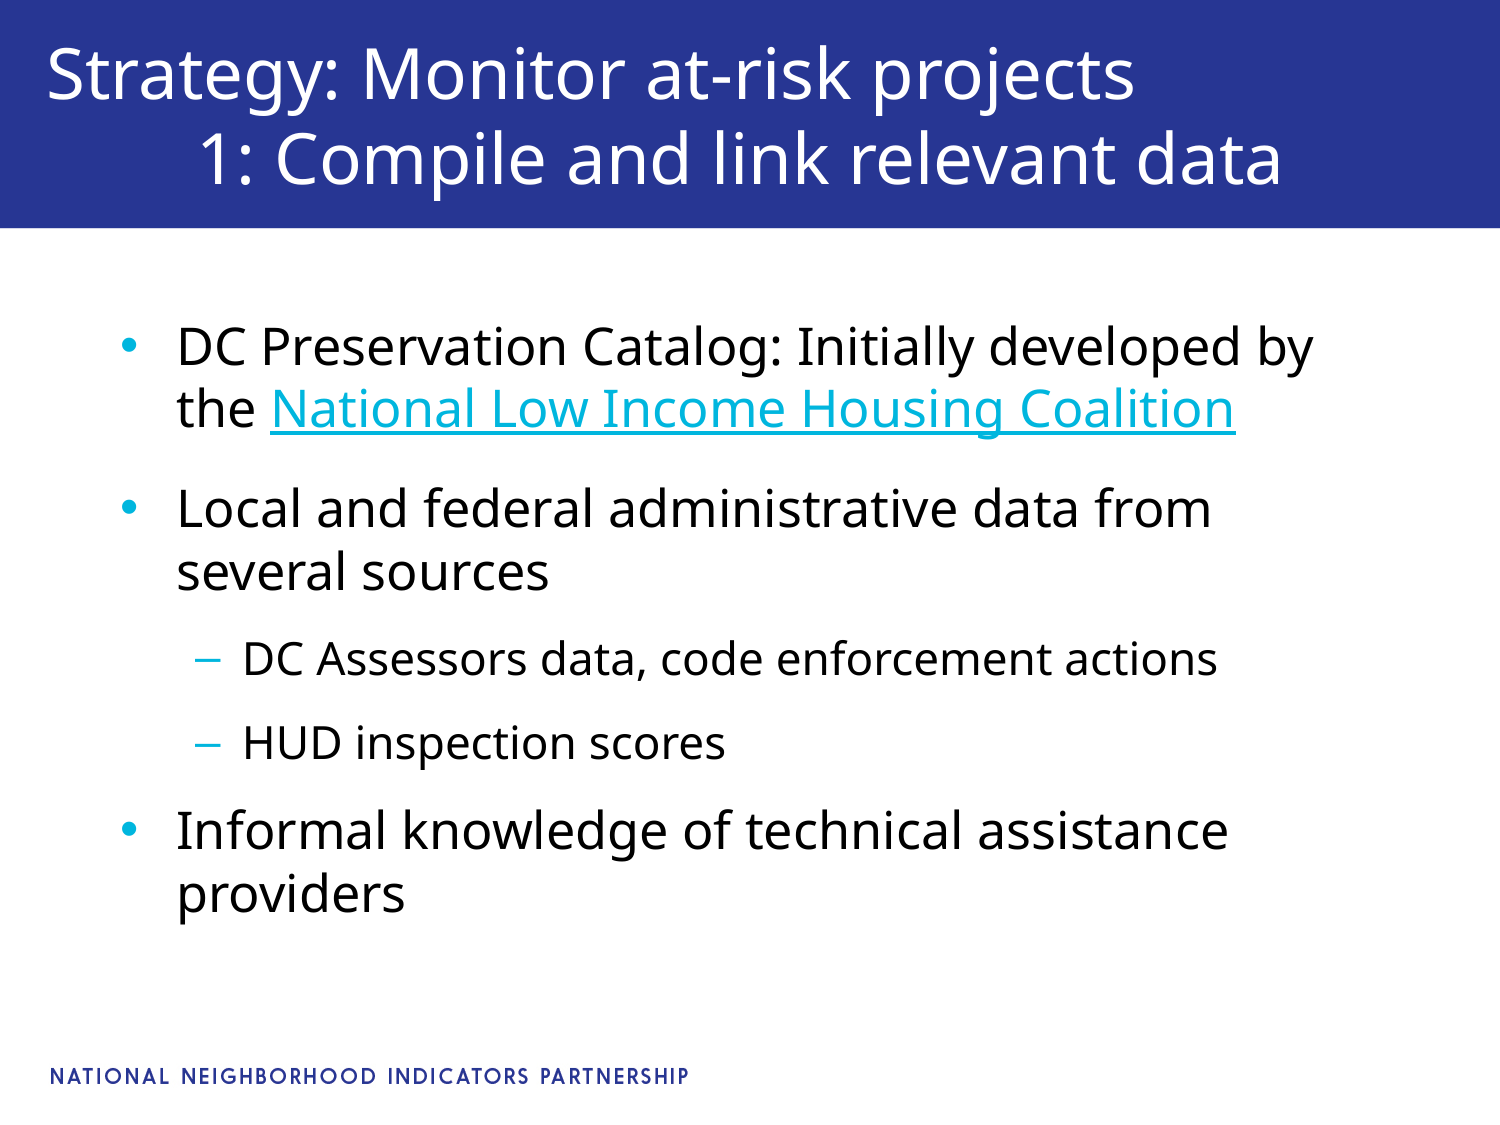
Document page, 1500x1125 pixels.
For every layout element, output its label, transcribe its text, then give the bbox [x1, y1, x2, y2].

picture [0, 0, 1500, 1125]
title Strategy: Monitor at-risk projects 1: Compile and link relevant data [31, 21, 1471, 198]
list DC Preservation Catalog: Initially developed by the National Low Income Housing Coalition Local and federal administrative data from several sources DC Assessors data, code enforcement actions HUD inspection scores Informal knowledge of technical assistance providers [105, 305, 1379, 996]
